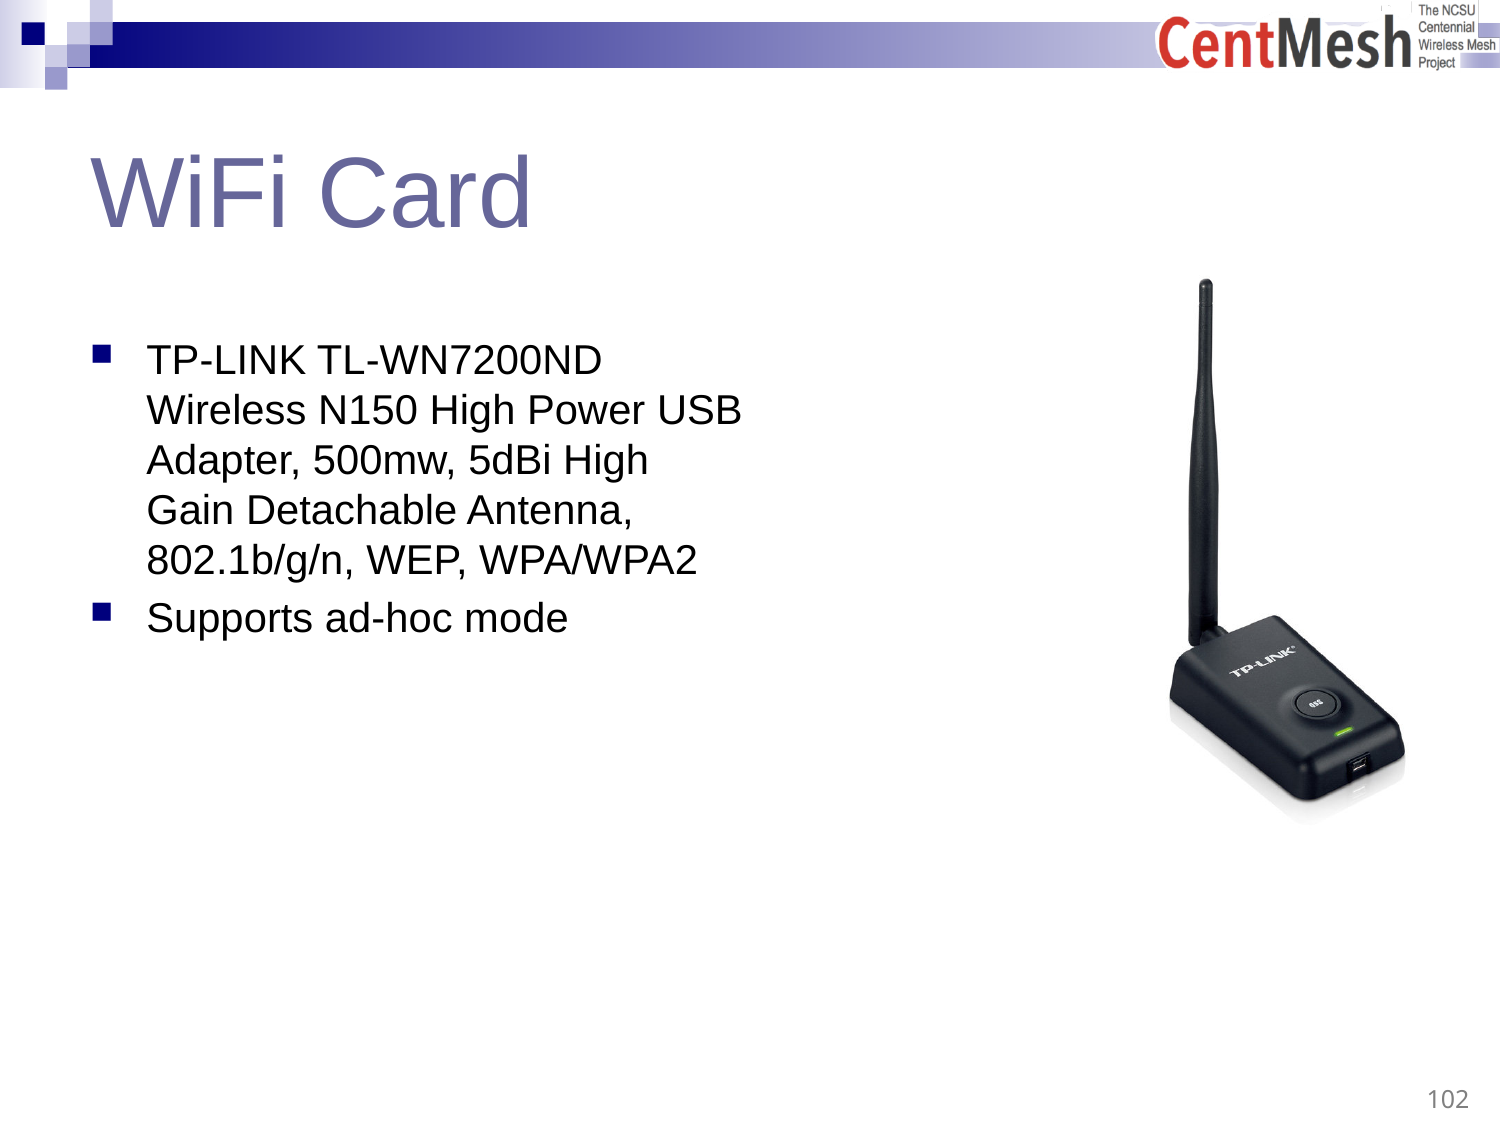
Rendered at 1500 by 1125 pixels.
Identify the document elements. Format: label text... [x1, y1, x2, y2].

title WiFi Card [74, 74, 1426, 301]
list TP-LINK TL-WN7200ND Wireless N150 High Power USB Adapter, 500mw, 5dBi High Gain Detachable Antenna, 802.1b/g/n, WEP, WPA/WPA2 Supports ad-hoc mode [74, 324, 763, 963]
picture [1155, 0, 1500, 73]
slide_number 102 [1312, 1049, 1500, 1125]
picture [1162, 274, 1419, 829]
